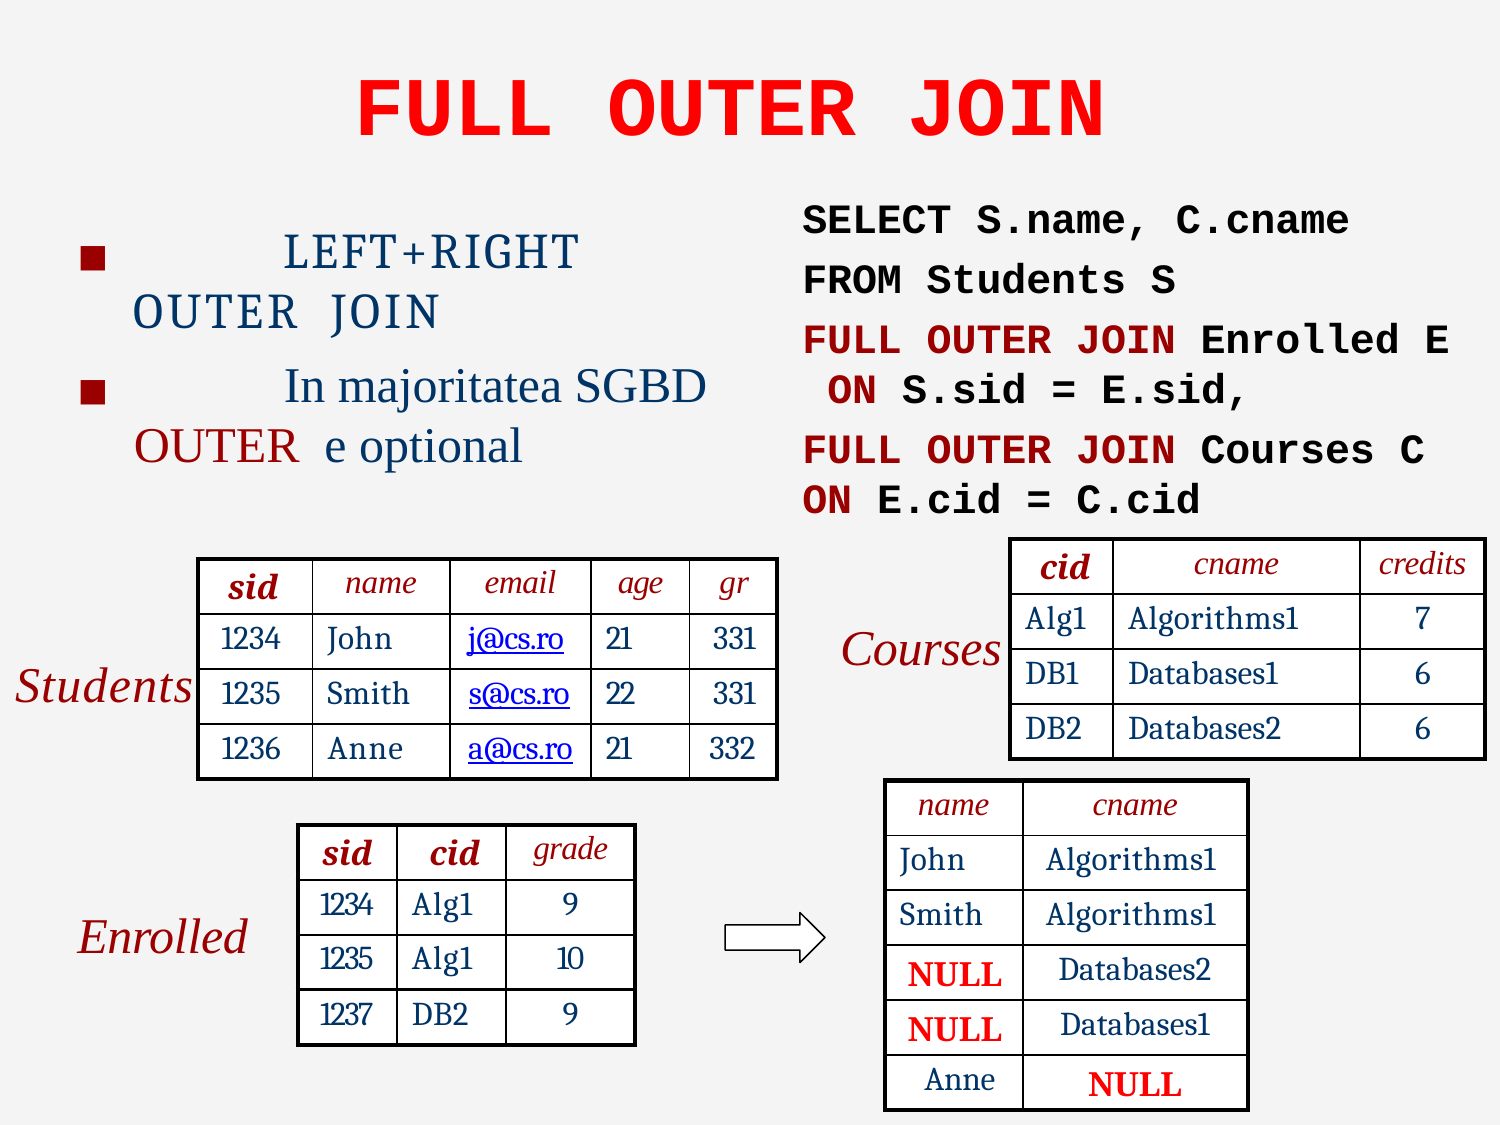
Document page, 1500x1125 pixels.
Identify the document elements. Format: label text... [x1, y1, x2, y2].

table_cell 1236 [200, 725, 312, 777]
table_cell 21 [592, 615, 689, 668]
table_header sid [200, 561, 312, 613]
table_cell Databases1 [1114, 650, 1359, 703]
table_cell Alg1 [1012, 595, 1112, 648]
table_header sid [300, 827, 396, 879]
table_cell John [313, 615, 449, 668]
table_cell j@cs.ro [451, 615, 590, 668]
table_cell DB1 [1012, 650, 1112, 703]
table_cell NULL [1024, 1056, 1246, 1108]
table_cell Databases2 [1114, 705, 1359, 757]
table_cell 1235 [300, 936, 396, 988]
table_cell Algorithms1 [1114, 595, 1359, 648]
table_cell Smith [887, 891, 1022, 944]
table_cell John [887, 836, 1022, 889]
table_header name [887, 783, 1022, 835]
table_cell 331 [690, 670, 775, 723]
table_cell s@cs.ro [451, 670, 590, 723]
table_cell 22 [592, 670, 689, 723]
title FULL OUTER JOIN [352, 6, 1107, 197]
table_cell 331 [690, 615, 775, 668]
table_header cid [1012, 541, 1112, 593]
table_cell Alg1 [398, 936, 505, 988]
table_cell 9 [507, 991, 633, 1043]
text_box ◼ LEFT+RIGHT OUTER JOIN [75, 216, 645, 339]
table_cell Smith [313, 670, 449, 723]
table_header email [451, 561, 590, 613]
table_cell 1234 [200, 615, 312, 668]
table_cell Databases2 [1024, 946, 1246, 999]
table_cell Anne [313, 725, 449, 777]
text_box Courses [838, 612, 1004, 676]
text_box [0, 0, 1500, 1125]
table_header grade [507, 827, 633, 879]
text_box FROM Students S FULL OUTER JOIN Enrolled E ON S.sid = E.sid, FULL OUTER JOIN Courses C ON E.cid = C.cid [800, 239, 1455, 523]
table_header gr [690, 561, 775, 613]
text_box SELECT S.name, C.cname [800, 189, 1355, 239]
table_cell 1234 [300, 881, 396, 934]
table_cell 332 [690, 725, 775, 777]
table_cell 1235 [200, 670, 312, 723]
table_header cname [1114, 541, 1359, 593]
table_cell 10 [507, 936, 633, 988]
table_cell a@cs.ro [451, 725, 590, 777]
table_cell 21 [592, 725, 689, 777]
table_header cid [398, 827, 505, 879]
table_cell Algorithms1 [1024, 836, 1246, 889]
table_header age [592, 561, 689, 613]
table_cell 9 [507, 881, 633, 934]
table_cell NULL [887, 946, 1022, 999]
table_header credits [1361, 541, 1483, 593]
table_header cname [1024, 783, 1246, 835]
table_cell Alg1 [398, 881, 505, 934]
table_cell NULL [887, 1001, 1022, 1054]
table_cell DB2 [398, 991, 505, 1043]
table_cell Algorithms1 [1024, 891, 1246, 944]
table_cell DB2 [1012, 705, 1112, 757]
table_cell 1237 [300, 991, 396, 1043]
text_box Students [12, 650, 198, 713]
table_header name [313, 561, 449, 613]
table_cell 6 [1361, 650, 1483, 703]
table_cell Databases1 [1024, 1001, 1246, 1054]
text_box ◼ In majoritatea SGBD OUTER e optional [75, 350, 752, 473]
table_cell 6 [1361, 705, 1483, 757]
table_cell 7 [1361, 595, 1483, 648]
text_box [723, 911, 826, 964]
table_cell Anne [887, 1056, 1022, 1108]
text_box Enrolled [75, 901, 252, 964]
